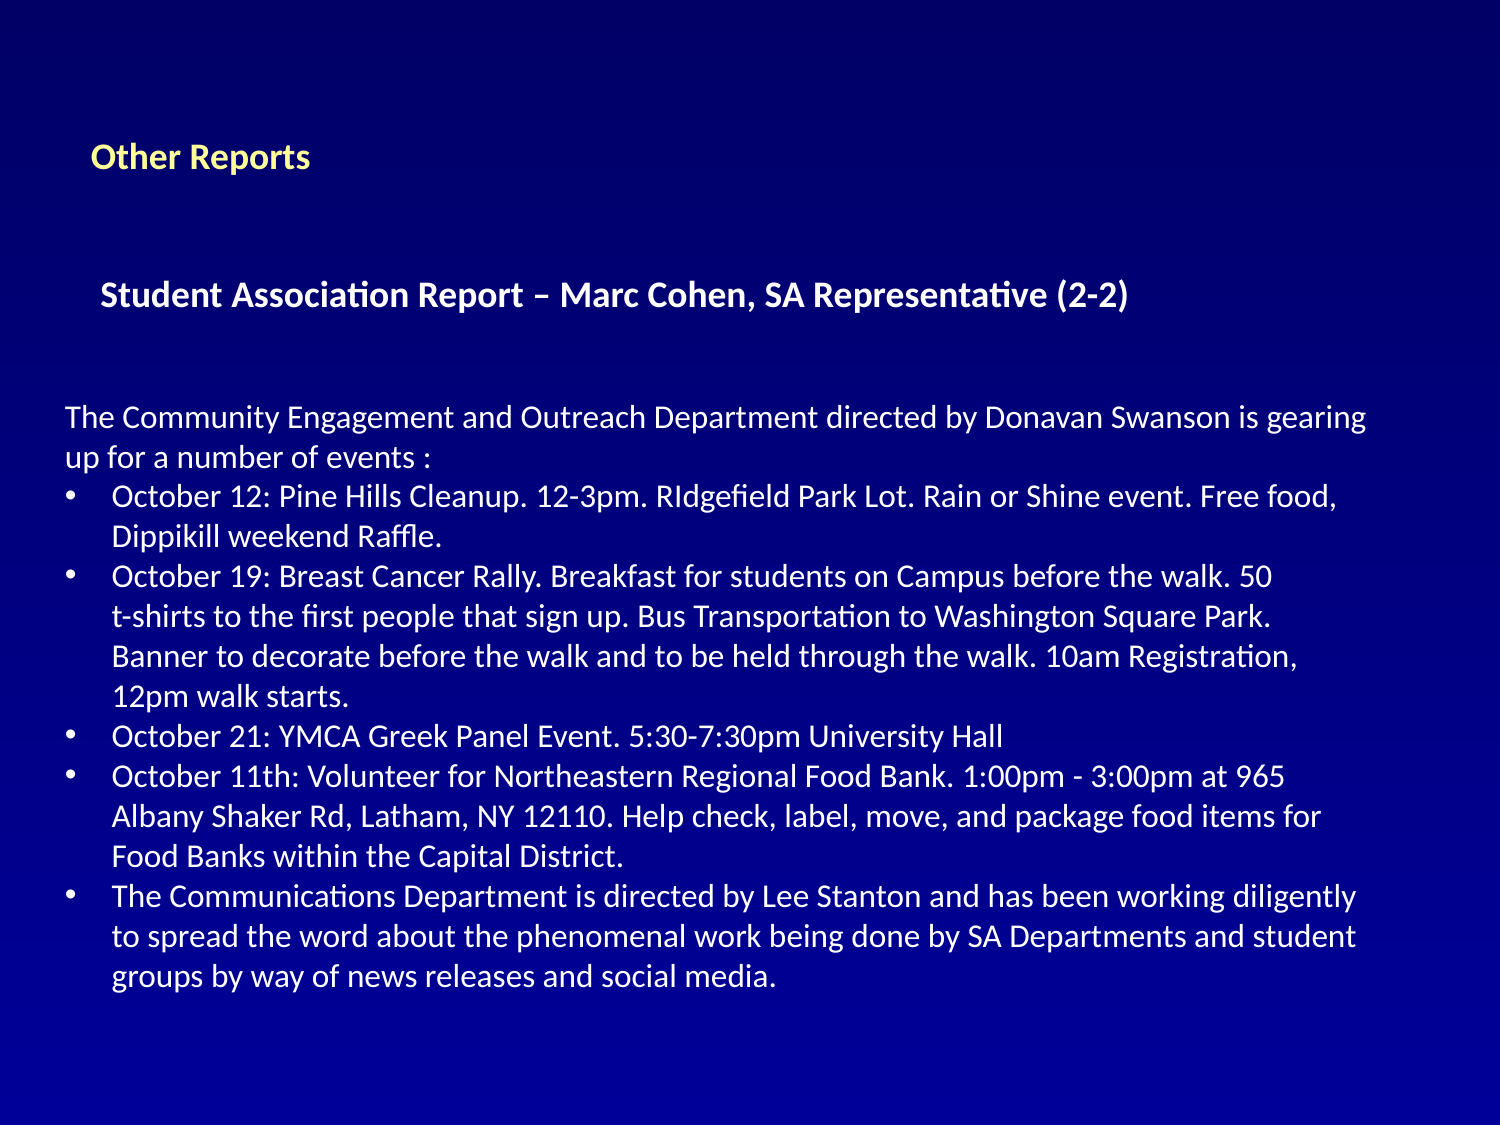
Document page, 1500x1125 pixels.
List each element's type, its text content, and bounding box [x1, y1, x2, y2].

text_box Student Association Report – Marc Cohen, SA Representative (2-2) [85, 262, 1146, 323]
text_box The Community Engagement and Outreach Department directed by Donavan Swanson is gearing up for a number of events : October 12: Pine Hills Cleanup. 12-3pm. RIdgefield Park Lot. Rain or Shine event. Free food, Dippikill weekend Raffle. October 19: Breast Cancer Rally. Breakfast for students on Campus before the walk. 50 t-shirts to the first people that sign up. Bus Transportation to Washington Square Park. Banner to decorate before the walk and to be held through the walk. 10am Registration, 12pm walk starts. October 21: ​YMCA Greek Panel Event. 5:30-7:30pm University Hall October 11th: Volunteer for Northeastern Regional Food Bank. 1:00pm - 3:00pm at 965 Albany Shaker Rd, Latham, NY 12110. Help check, label, move, and package food items for Food Banks within the Capital District. The Communications Department is directed by Lee Stanton and has been working diligently to spread the word about the phenomenal work being done by SA Departments and student groups by way of news releases and social media. [49, 387, 1388, 1081]
text_box Other Reports [76, 124, 326, 185]
